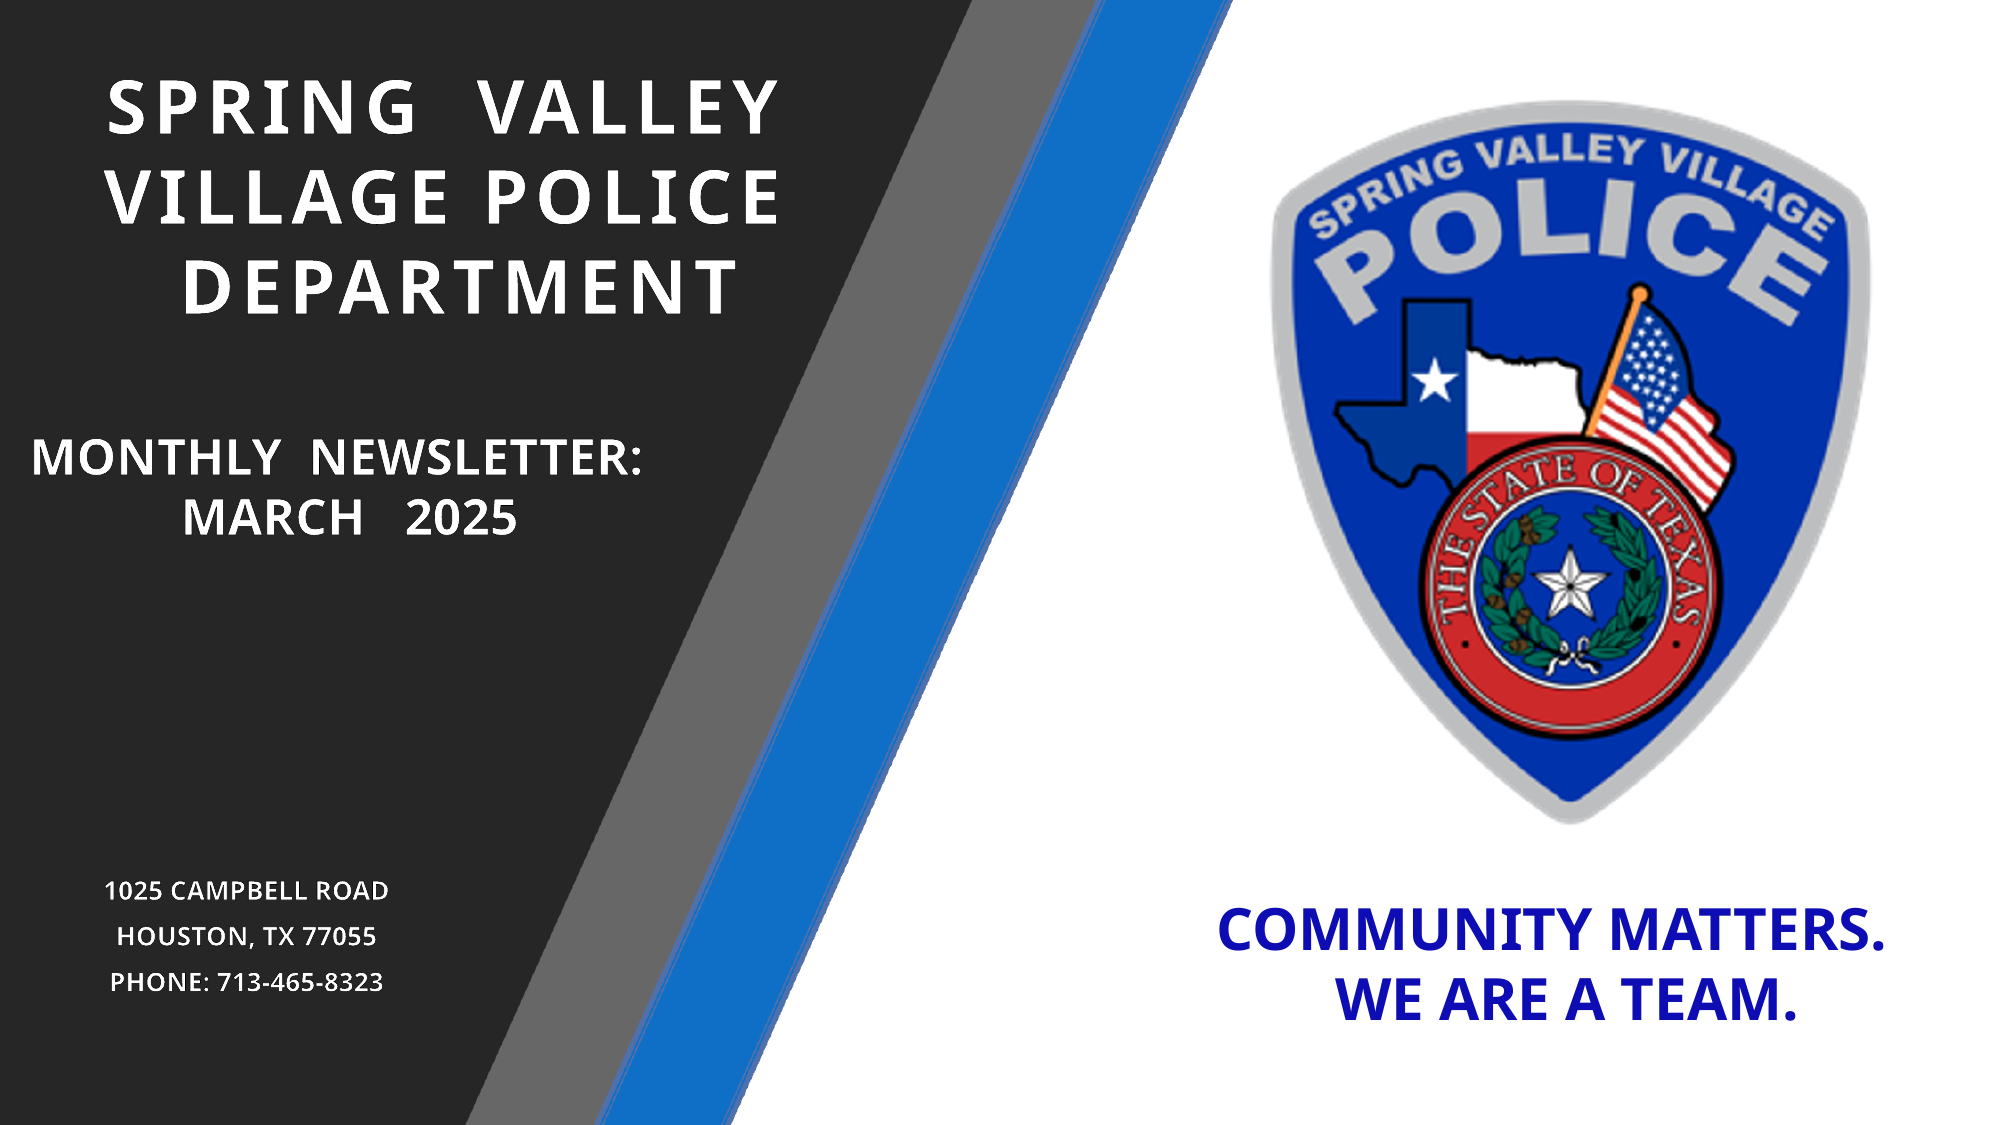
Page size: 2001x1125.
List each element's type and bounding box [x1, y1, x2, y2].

picture [1256, 83, 1892, 834]
list [0, 0, 2000, 1125]
